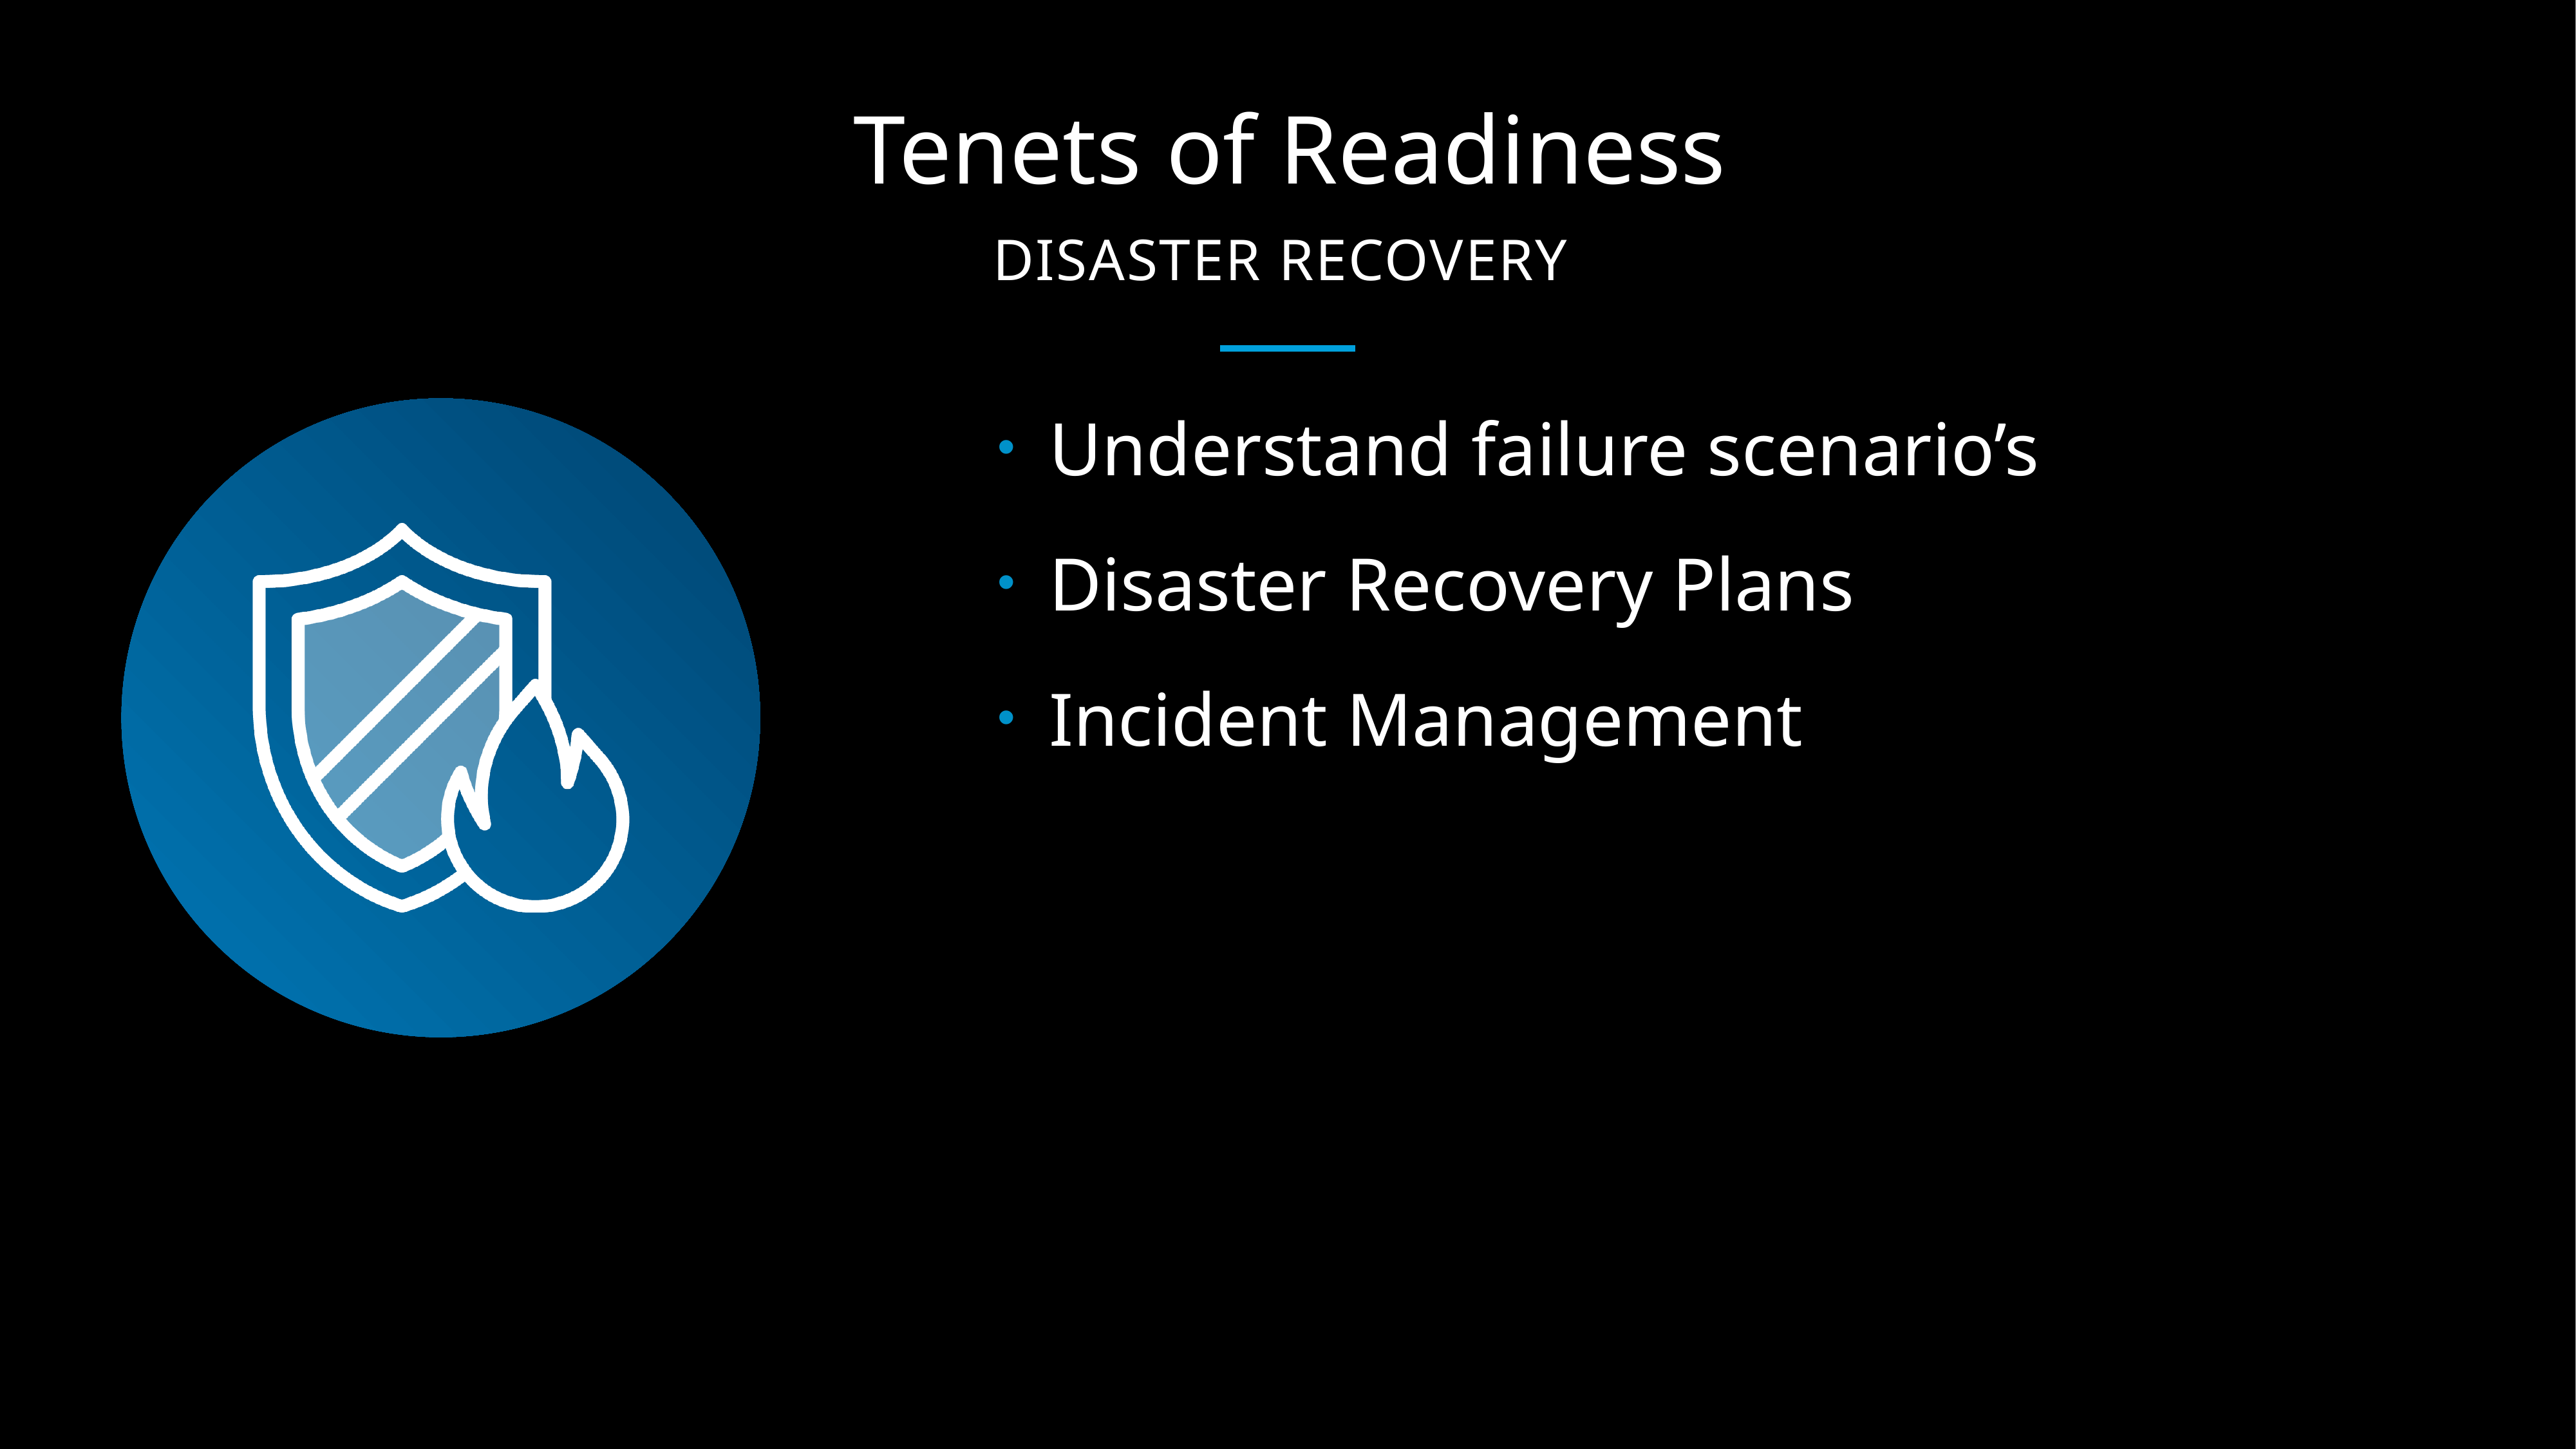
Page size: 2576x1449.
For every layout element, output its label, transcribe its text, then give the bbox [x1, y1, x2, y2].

text_box Understand failure scenario’s Disaster Recovery Plans Incident Management [988, 398, 2393, 766]
list Disaster recovery [121, 214, 2459, 373]
picture [246, 523, 635, 913]
text_box [120, 397, 761, 1038]
title Tenets of Readiness [121, 84, 2459, 213]
